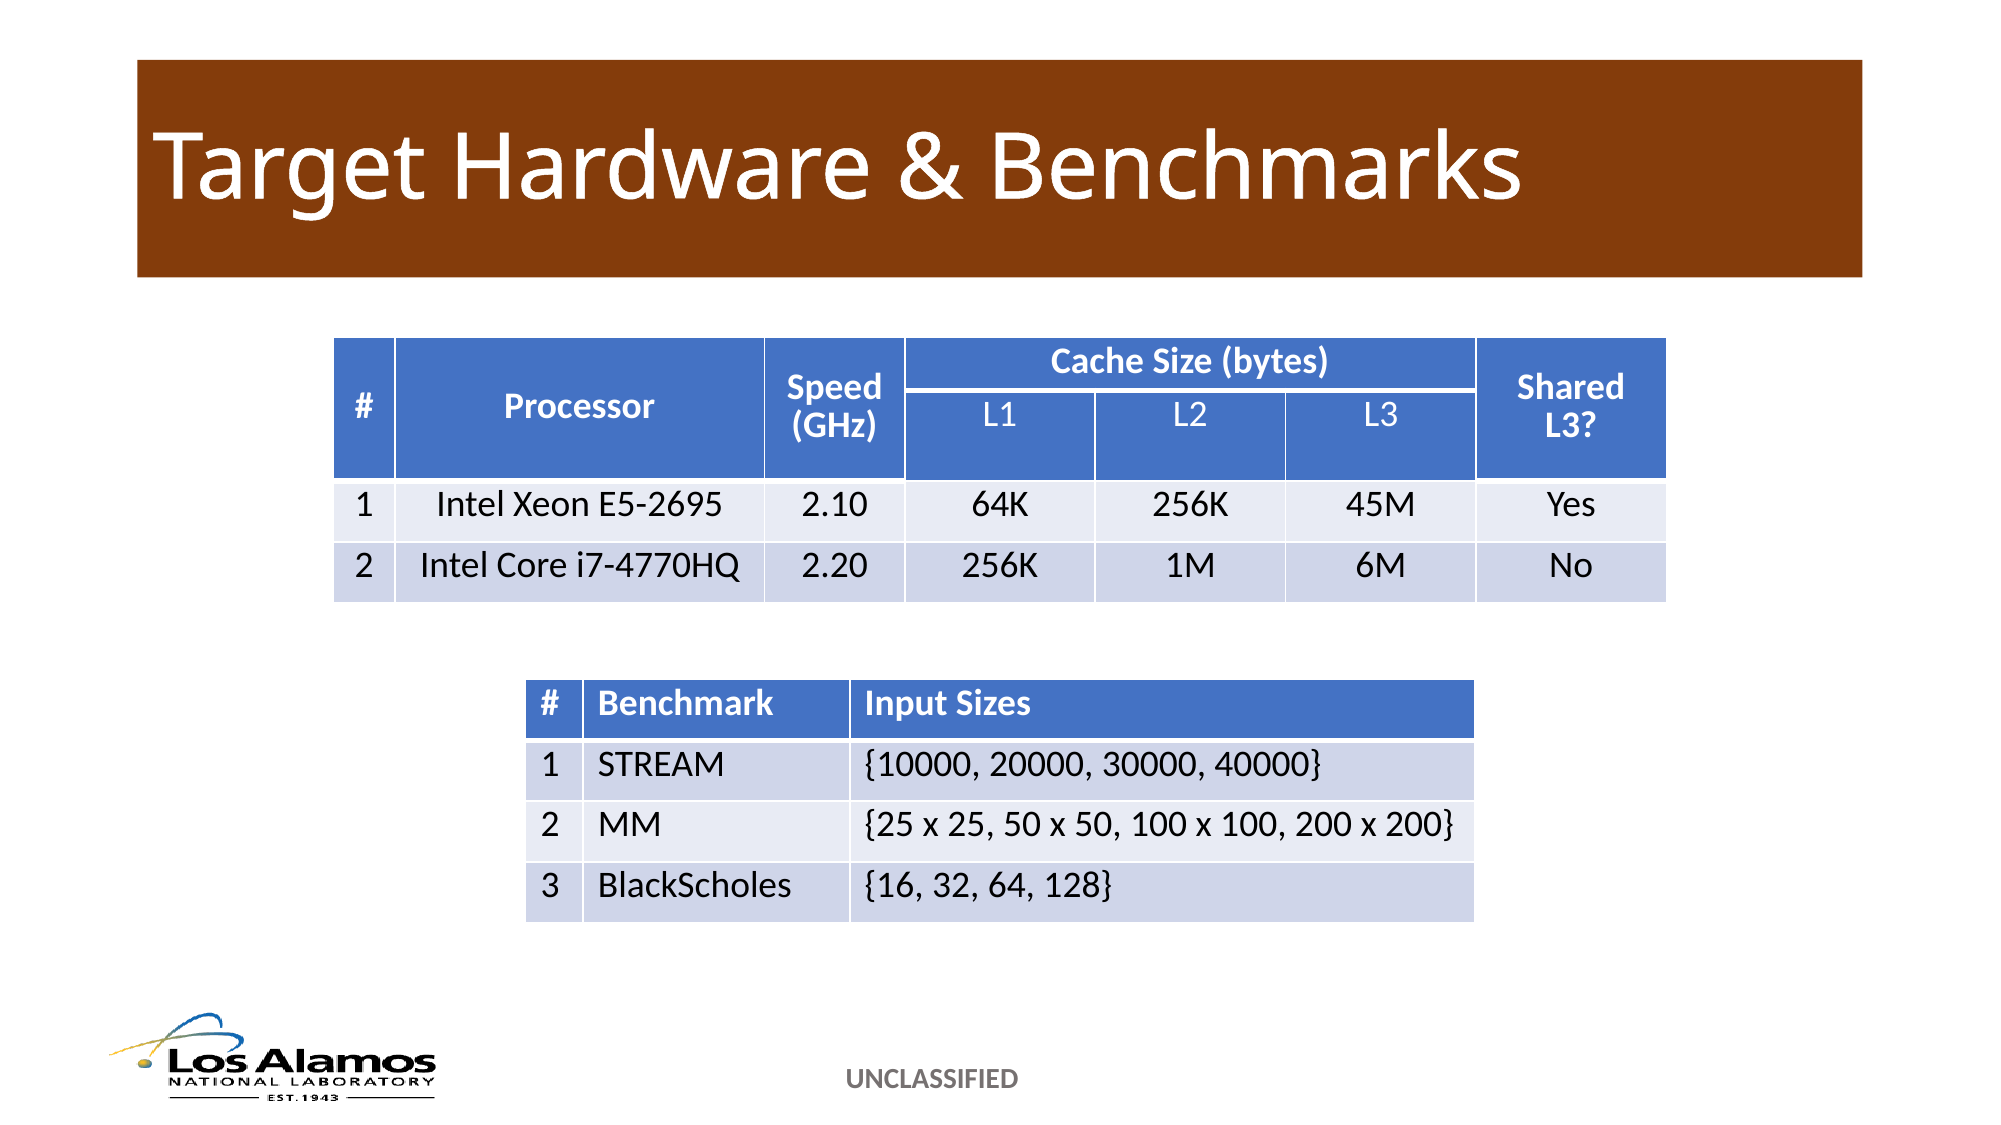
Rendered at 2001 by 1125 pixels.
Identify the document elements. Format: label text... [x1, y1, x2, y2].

table_header Input Sizes [851, 680, 1474, 738]
table_cell 6M [1286, 543, 1475, 602]
table_cell BlackScholes [584, 863, 849, 922]
table_cell MM [584, 802, 849, 861]
table_header Speed (GHz) [765, 338, 904, 478]
table_cell 2 [526, 802, 582, 861]
table_header Shared L3? [1477, 338, 1666, 478]
table_cell 256K [1096, 482, 1285, 541]
picture [106, 1001, 453, 1123]
table_cell 64K [906, 482, 1094, 541]
table_cell {16, 32, 64, 128} [851, 863, 1474, 922]
table_cell 2.10 [765, 484, 904, 541]
table_cell L2 [1096, 393, 1285, 480]
table_header Benchmark [584, 680, 849, 738]
table_cell STREAM [584, 743, 849, 800]
table_cell Intel Xeon E5-2695 [396, 484, 764, 541]
table_cell Yes [1477, 484, 1666, 541]
table_header # [526, 680, 582, 738]
table_cell L3 [1286, 393, 1475, 480]
table_cell 256K [906, 543, 1094, 602]
table_cell Intel Core i7-4770HQ [396, 543, 764, 602]
table_cell {25 x 25, 50 x 50, 100 x 100, 200 x 200} [851, 802, 1474, 861]
table_cell 2 [334, 543, 394, 602]
table_cell {10000, 20000, 30000, 40000} [851, 743, 1474, 800]
table_header Cache Size (bytes) [906, 338, 1475, 388]
table_cell 45M [1286, 482, 1475, 541]
table_cell 3 [526, 863, 582, 922]
table_header Processor [396, 338, 764, 478]
table_cell 2.20 [765, 543, 904, 602]
table_cell L1 [906, 393, 1094, 480]
title Target Hardware & Benchmarks [137, 59, 1863, 278]
table_cell No [1477, 543, 1666, 602]
table_cell 1 [526, 743, 582, 800]
table_header # [334, 338, 394, 478]
table_cell 1 [334, 484, 394, 541]
table_cell 1M [1096, 543, 1285, 602]
